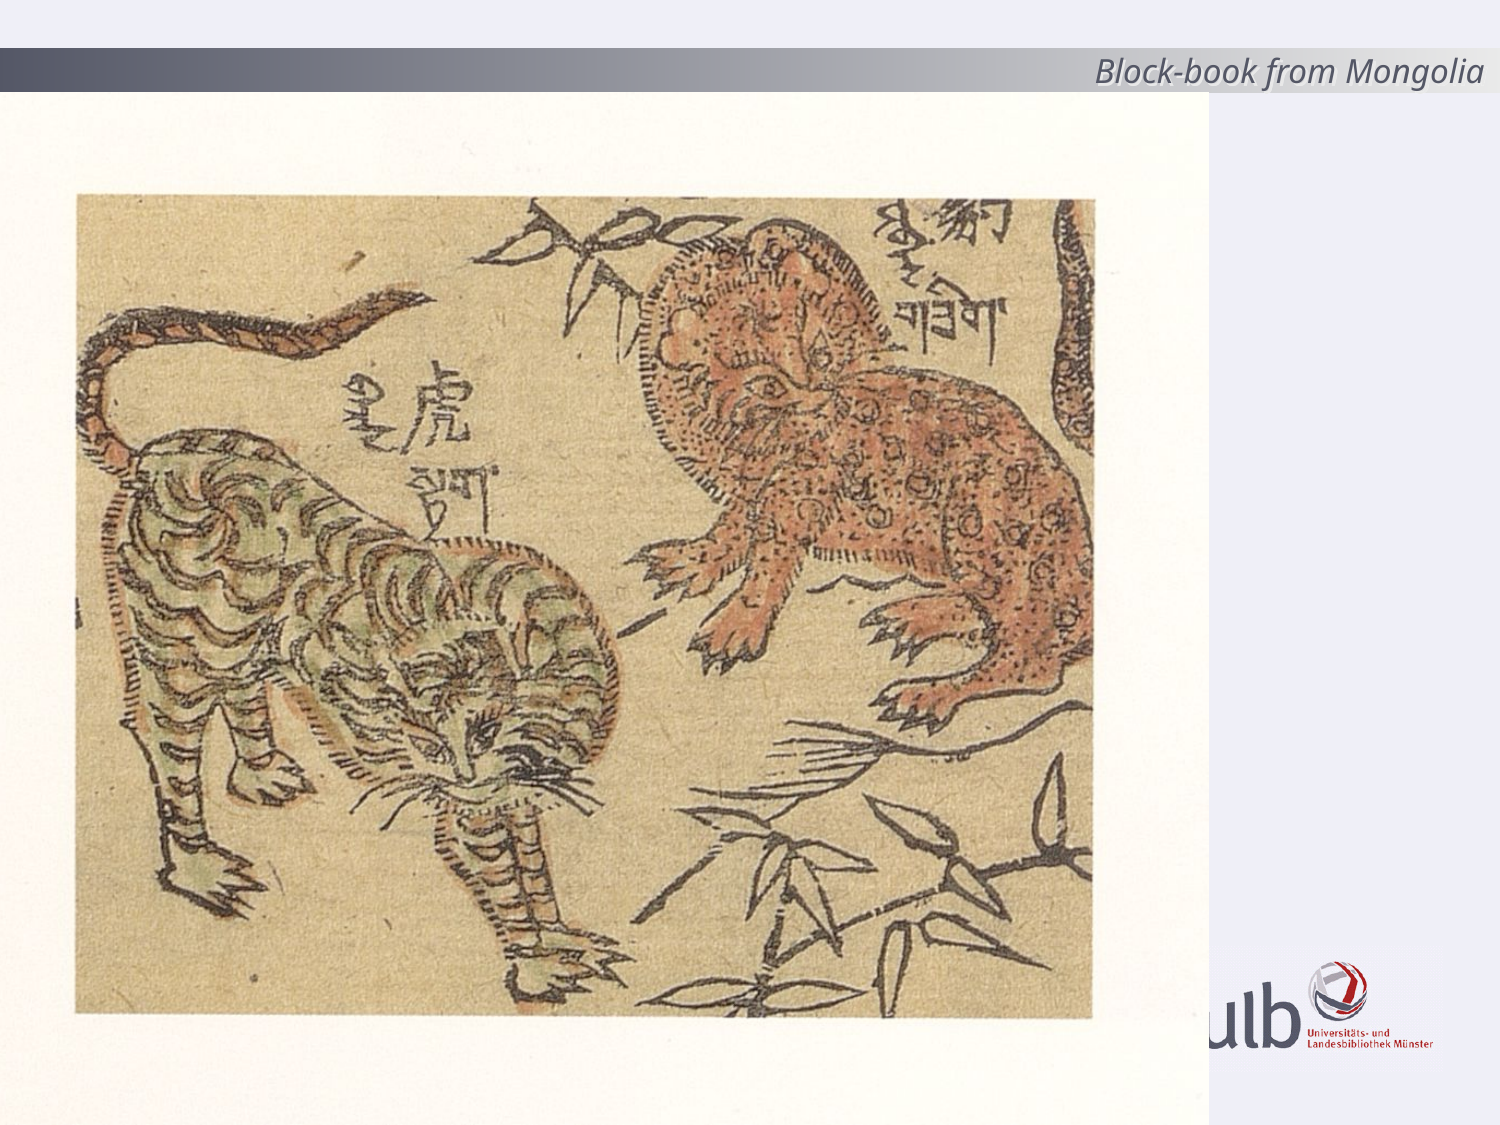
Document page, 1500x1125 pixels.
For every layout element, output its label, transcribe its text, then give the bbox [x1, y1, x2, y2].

picture [0, 92, 1500, 1125]
text_box Block-book from Mongolia [714, 42, 1500, 98]
text_box [0, 48, 714, 91]
picture [0, 0, 1500, 48]
